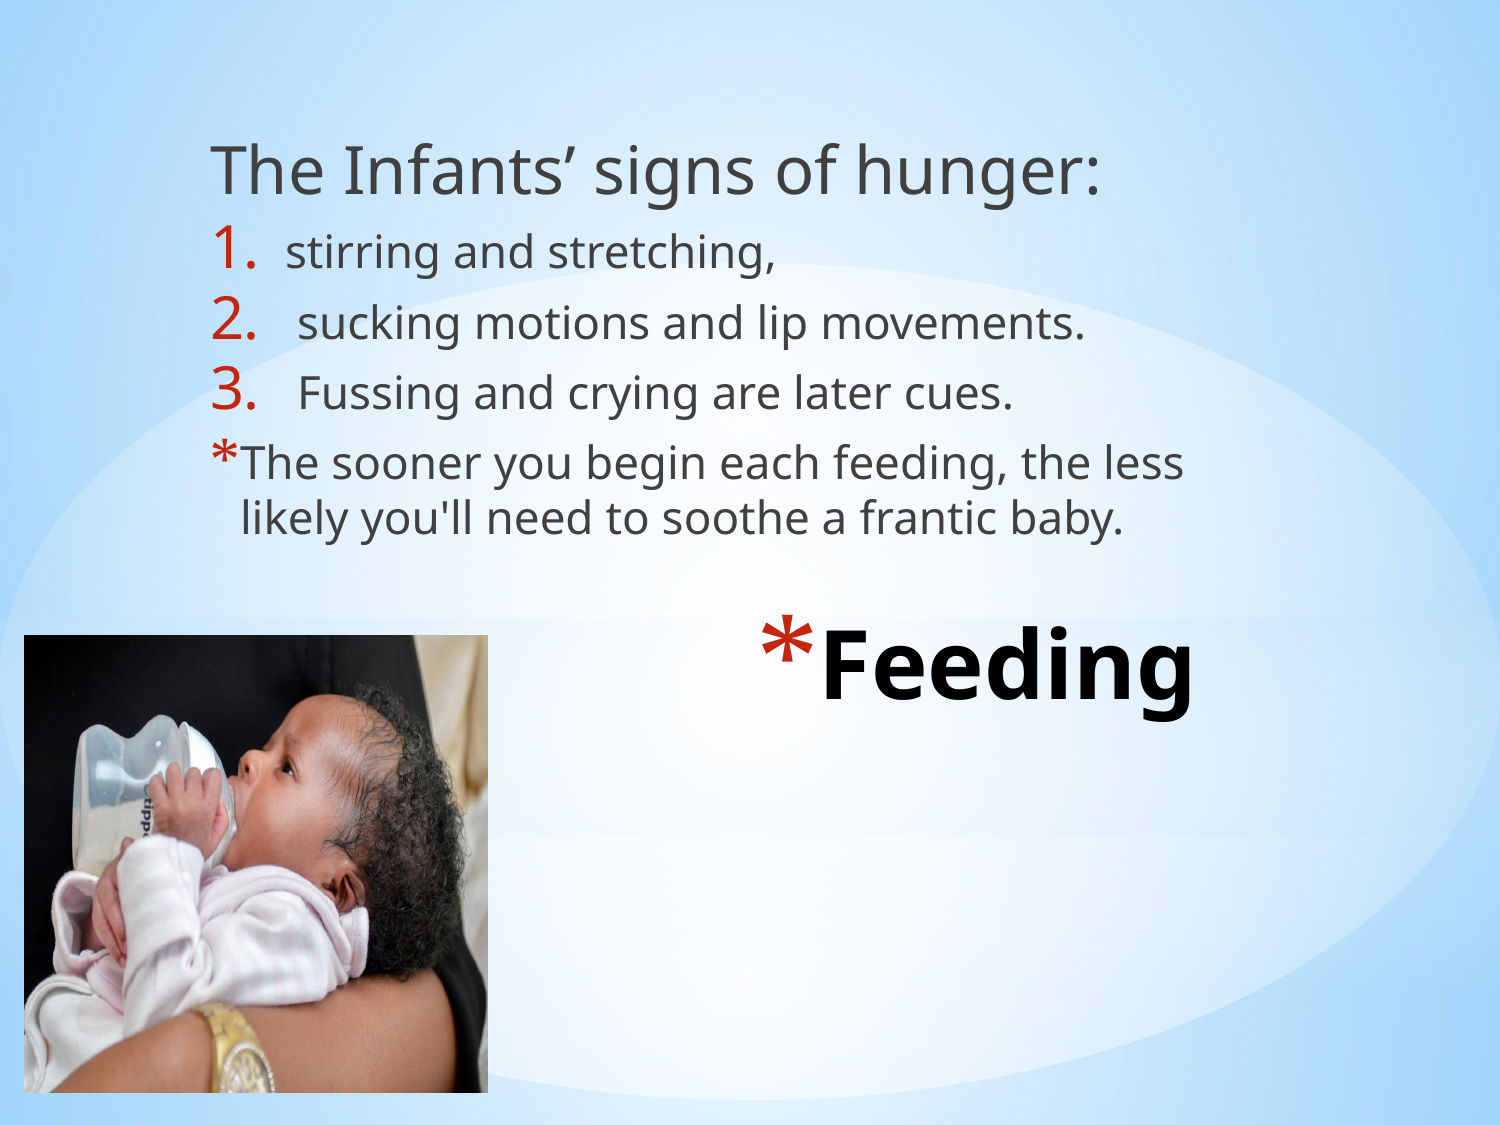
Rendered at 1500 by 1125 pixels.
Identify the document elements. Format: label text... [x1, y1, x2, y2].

list The Infants’ signs of hunger: stirring and stretching, sucking motions and lip movements. Fussing and crying are later cues. The sooner you begin each feeding, the less likely you'll need to soothe a frantic baby. [187, 120, 1238, 690]
title Feeding [491, 690, 1238, 784]
picture [24, 635, 488, 1093]
